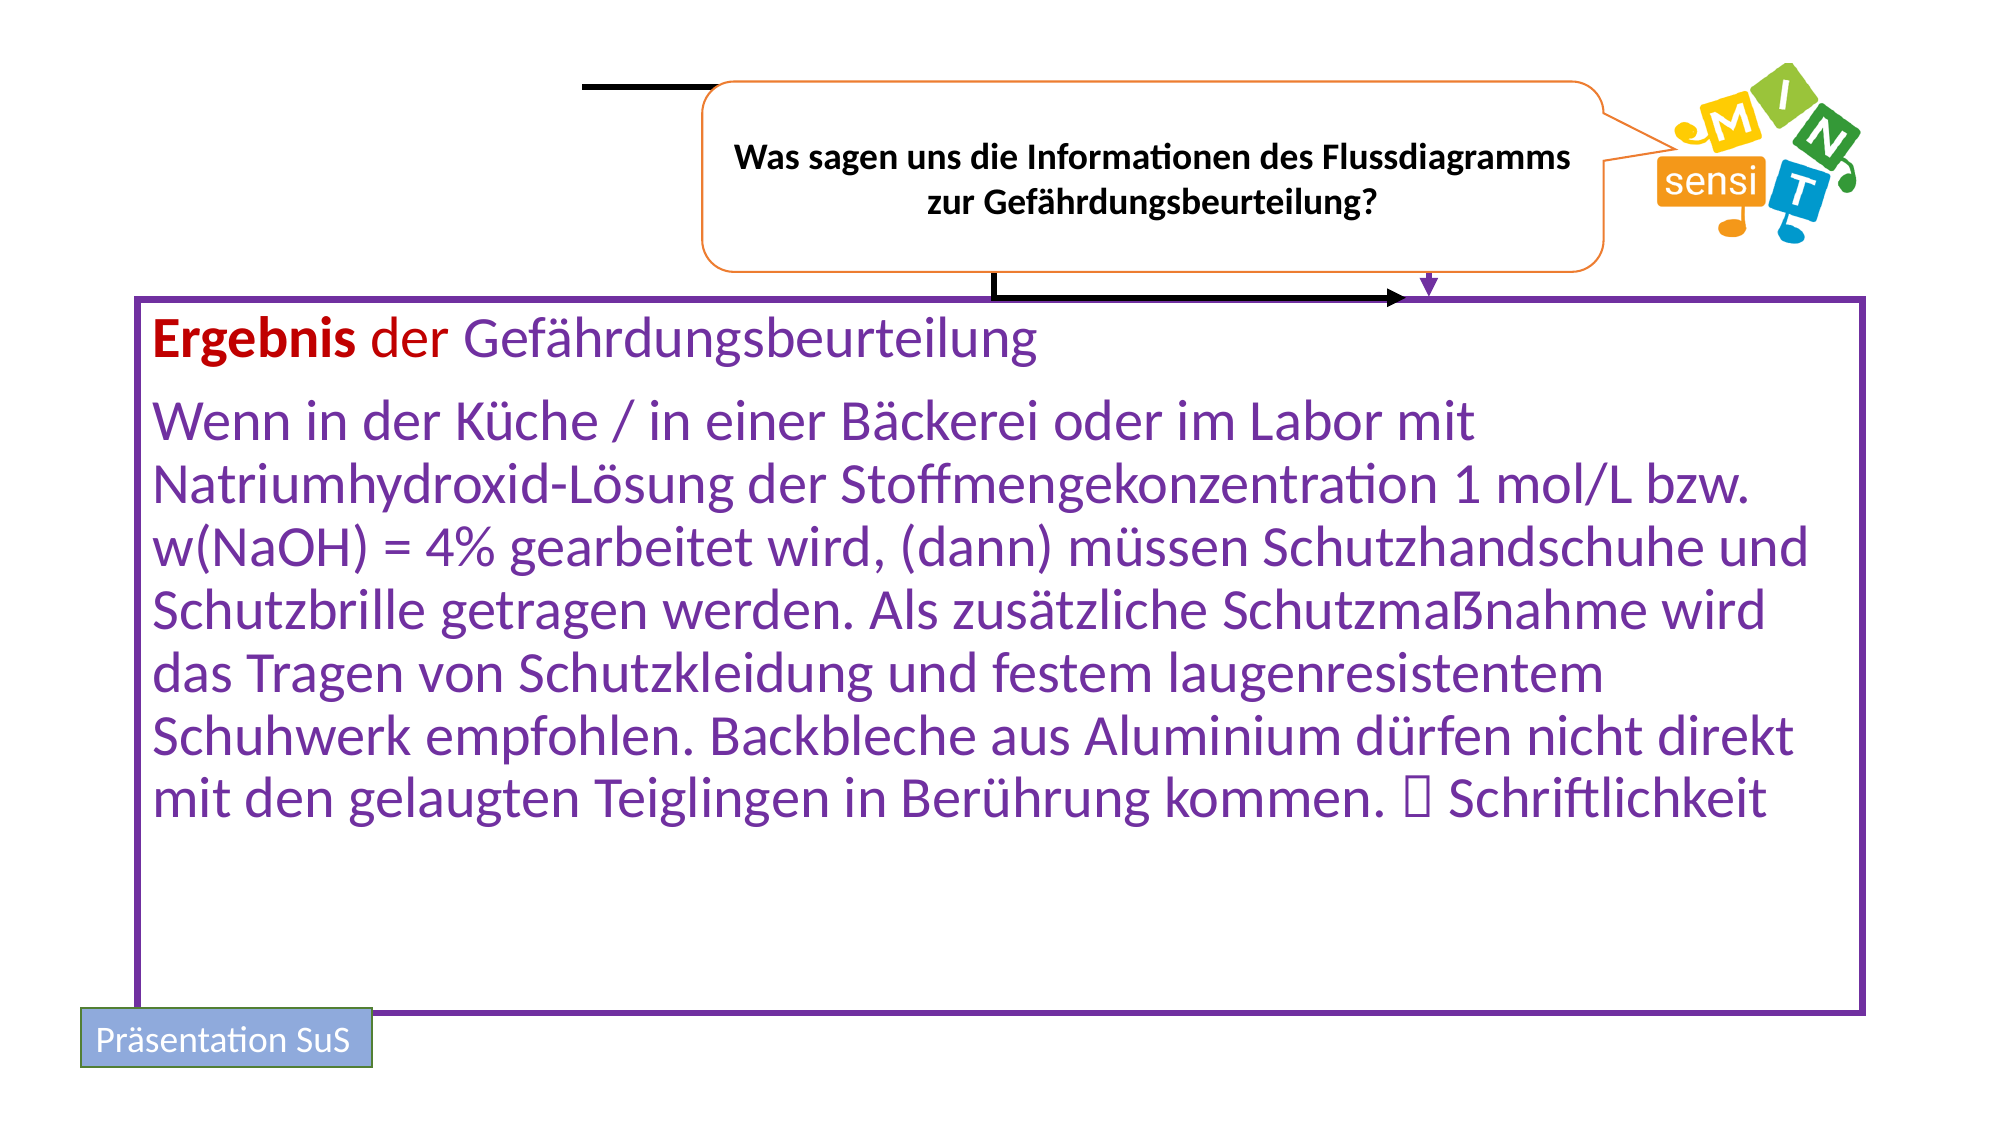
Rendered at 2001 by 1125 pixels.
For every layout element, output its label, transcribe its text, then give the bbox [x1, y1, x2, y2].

text_box Was sagen uns die Informationen des Flussdiagramms zur Gefährdungsbeurteilung? [1100, 80, 1655, 273]
picture [1655, 63, 1863, 245]
text_box Präsentation SuS [80, 1007, 373, 1068]
list Ergebnis der Gefährdungsbeurteilung Wenn in der Küche / in einer Bäckerei oder im Labor mit Natriumhydroxid-Lösung der Stoffmengekonzentration 1 mol/L bzw. w(NaOH) = 4% gearbeitet wird, (dann) müssen Schutzhandschuhe und Schutzbrille getragen werden. Als zusätzliche Schutzmaẞnahme wird das Tragen von Schutzkleidung und festem laugenresistentem Schuhwerk empfohlen. Backbleche aus Aluminium dürfen nicht direkt mit den gelaugten Teiglingen in Berührung kommen.  Schriftlichkeit [136, 298, 1863, 1014]
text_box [888, 0, 1100, 605]
text_box Was sagen uns die Informationen des Flussdiagramms zur Gefährdungsbeurteilung? [701, 80, 888, 273]
